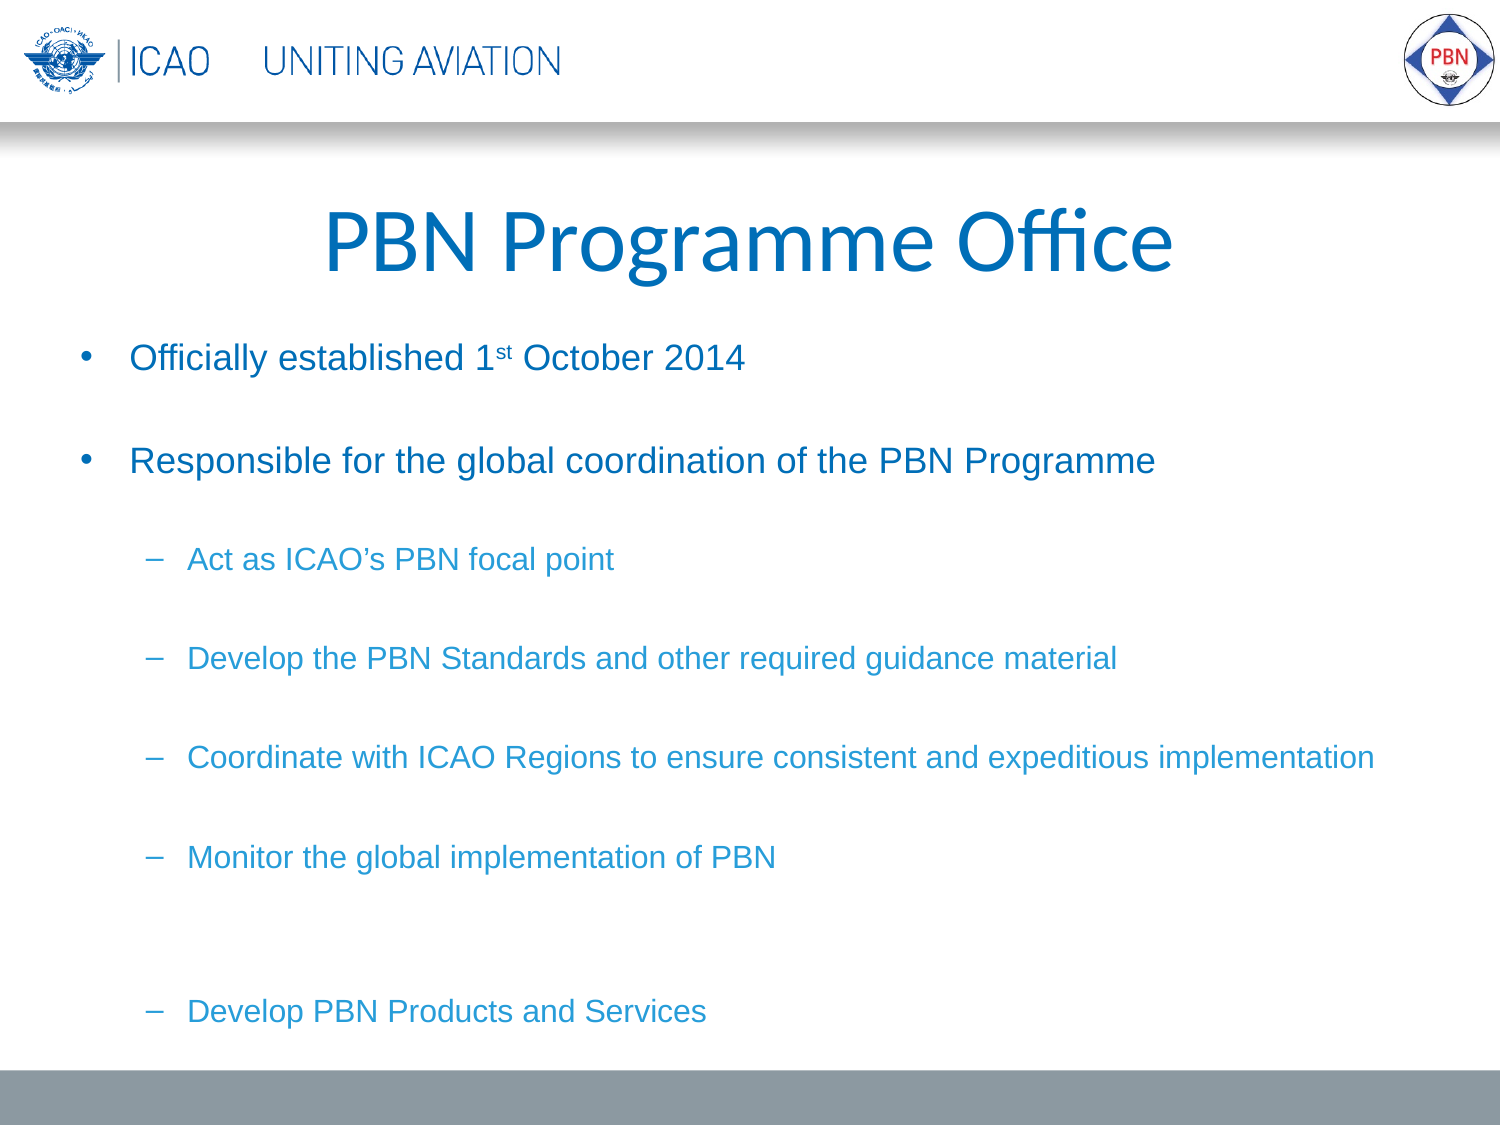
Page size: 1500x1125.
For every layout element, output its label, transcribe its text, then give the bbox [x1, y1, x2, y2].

picture [0, 0, 1500, 161]
title PBN Programme Office [75, 172, 1425, 326]
list Officially established 1st October 2014 Responsible for the global coordination of the PBN Programme Act as ICAO’s PBN focal point Develop the PBN Standards and other required guidance material Coordinate with ICAO Regions to ensure consistent and expeditious implementation Monitor the global implementation of PBN Develop PBN Products and Services [64, 326, 1450, 1047]
